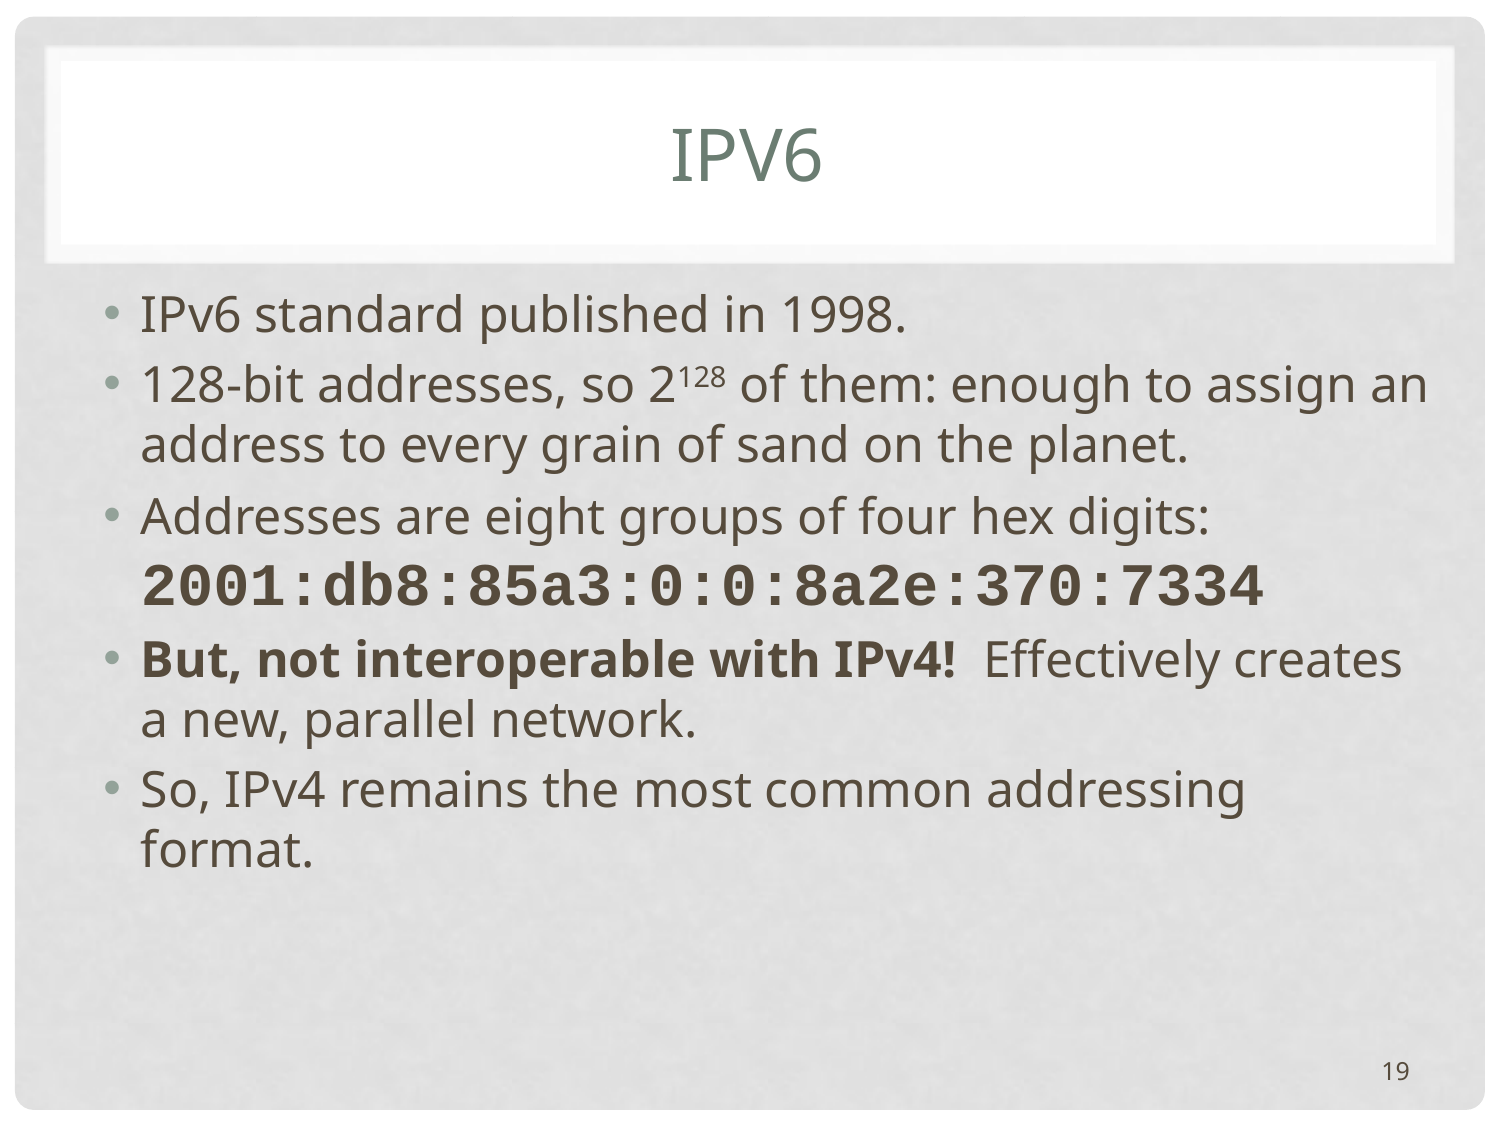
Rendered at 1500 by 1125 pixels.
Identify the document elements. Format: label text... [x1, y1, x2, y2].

list IPv6 standard published in 1998. 128-bit addresses, so 2128 of them: enough to assign an address to every grain of sand on the planet. Addresses are eight groups of four hex digits: 2001:db8:85a3:0:0:8a2e:370:7334 But, not interoperable with IPv4! Effectively creates a new, parallel network. So, IPv4 remains the most common addressing format. [69, 275, 1447, 939]
title IPv6 [69, 66, 1425, 238]
slide_number 19 [1074, 1042, 1425, 1103]
